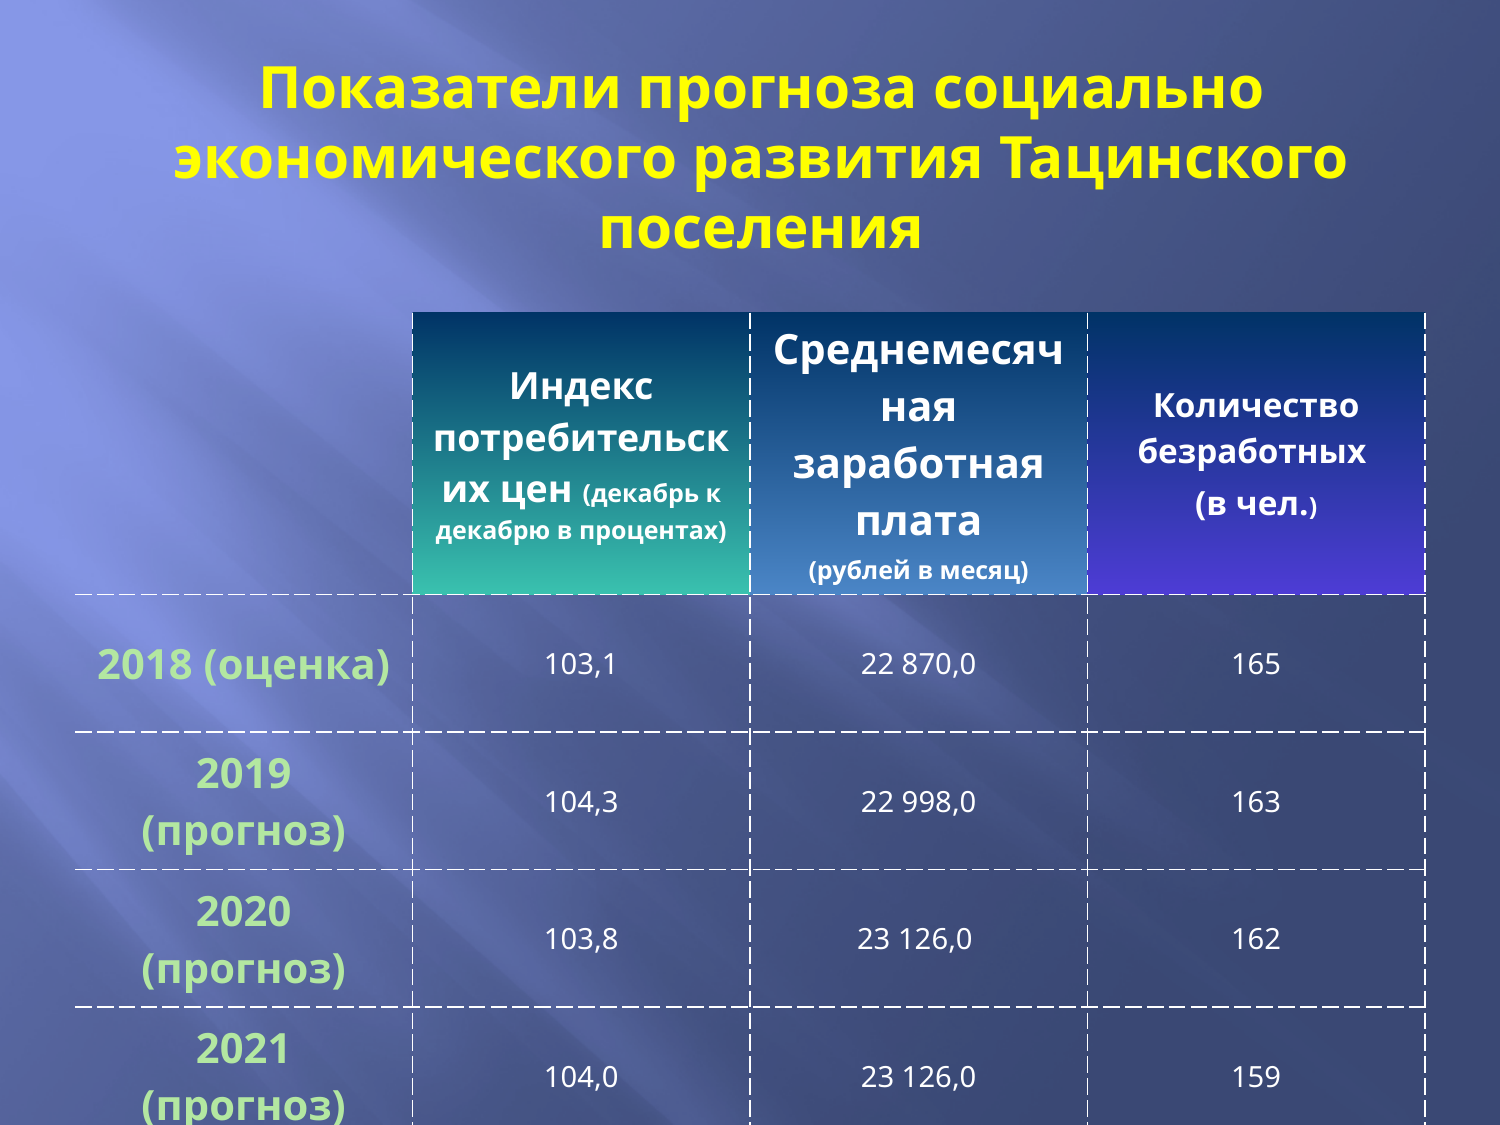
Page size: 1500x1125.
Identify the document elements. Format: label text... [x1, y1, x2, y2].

table_cell 159 [1088, 1007, 1425, 1125]
table_cell 2019 (прогноз) [75, 732, 413, 870]
table_cell 23 126,0 [750, 1007, 1088, 1125]
table_header Среднемесячная заработная плата (рублей в месяц) [750, 313, 1088, 595]
table_cell 163 [1088, 732, 1425, 870]
list Показатели прогноза социально экономического развития Тацинского поселения [0, 42, 1500, 244]
table_cell 103,8 [413, 870, 750, 1007]
table_cell 104,0 [413, 1007, 750, 1125]
table_cell 2021 (прогноз) [75, 1007, 413, 1125]
table_cell 104,3 [413, 732, 750, 870]
table_header Количество безработных (в чел.) [1088, 313, 1425, 595]
table_cell 23 126,0 [750, 870, 1088, 1007]
table_cell 165 [1088, 595, 1425, 732]
table_cell 22 870,0 [750, 595, 1088, 732]
table_cell 2018 (оценка) [75, 595, 413, 732]
table_header [75, 313, 413, 595]
table_cell 2020 (прогноз) [75, 870, 413, 1007]
table_cell 103,1 [413, 595, 750, 732]
table_cell 162 [1088, 870, 1425, 1007]
table_cell 22 998,0 [750, 732, 1088, 870]
table_header Индекс потребительских цен (декабрь к декабрю в процентах) [413, 313, 750, 595]
